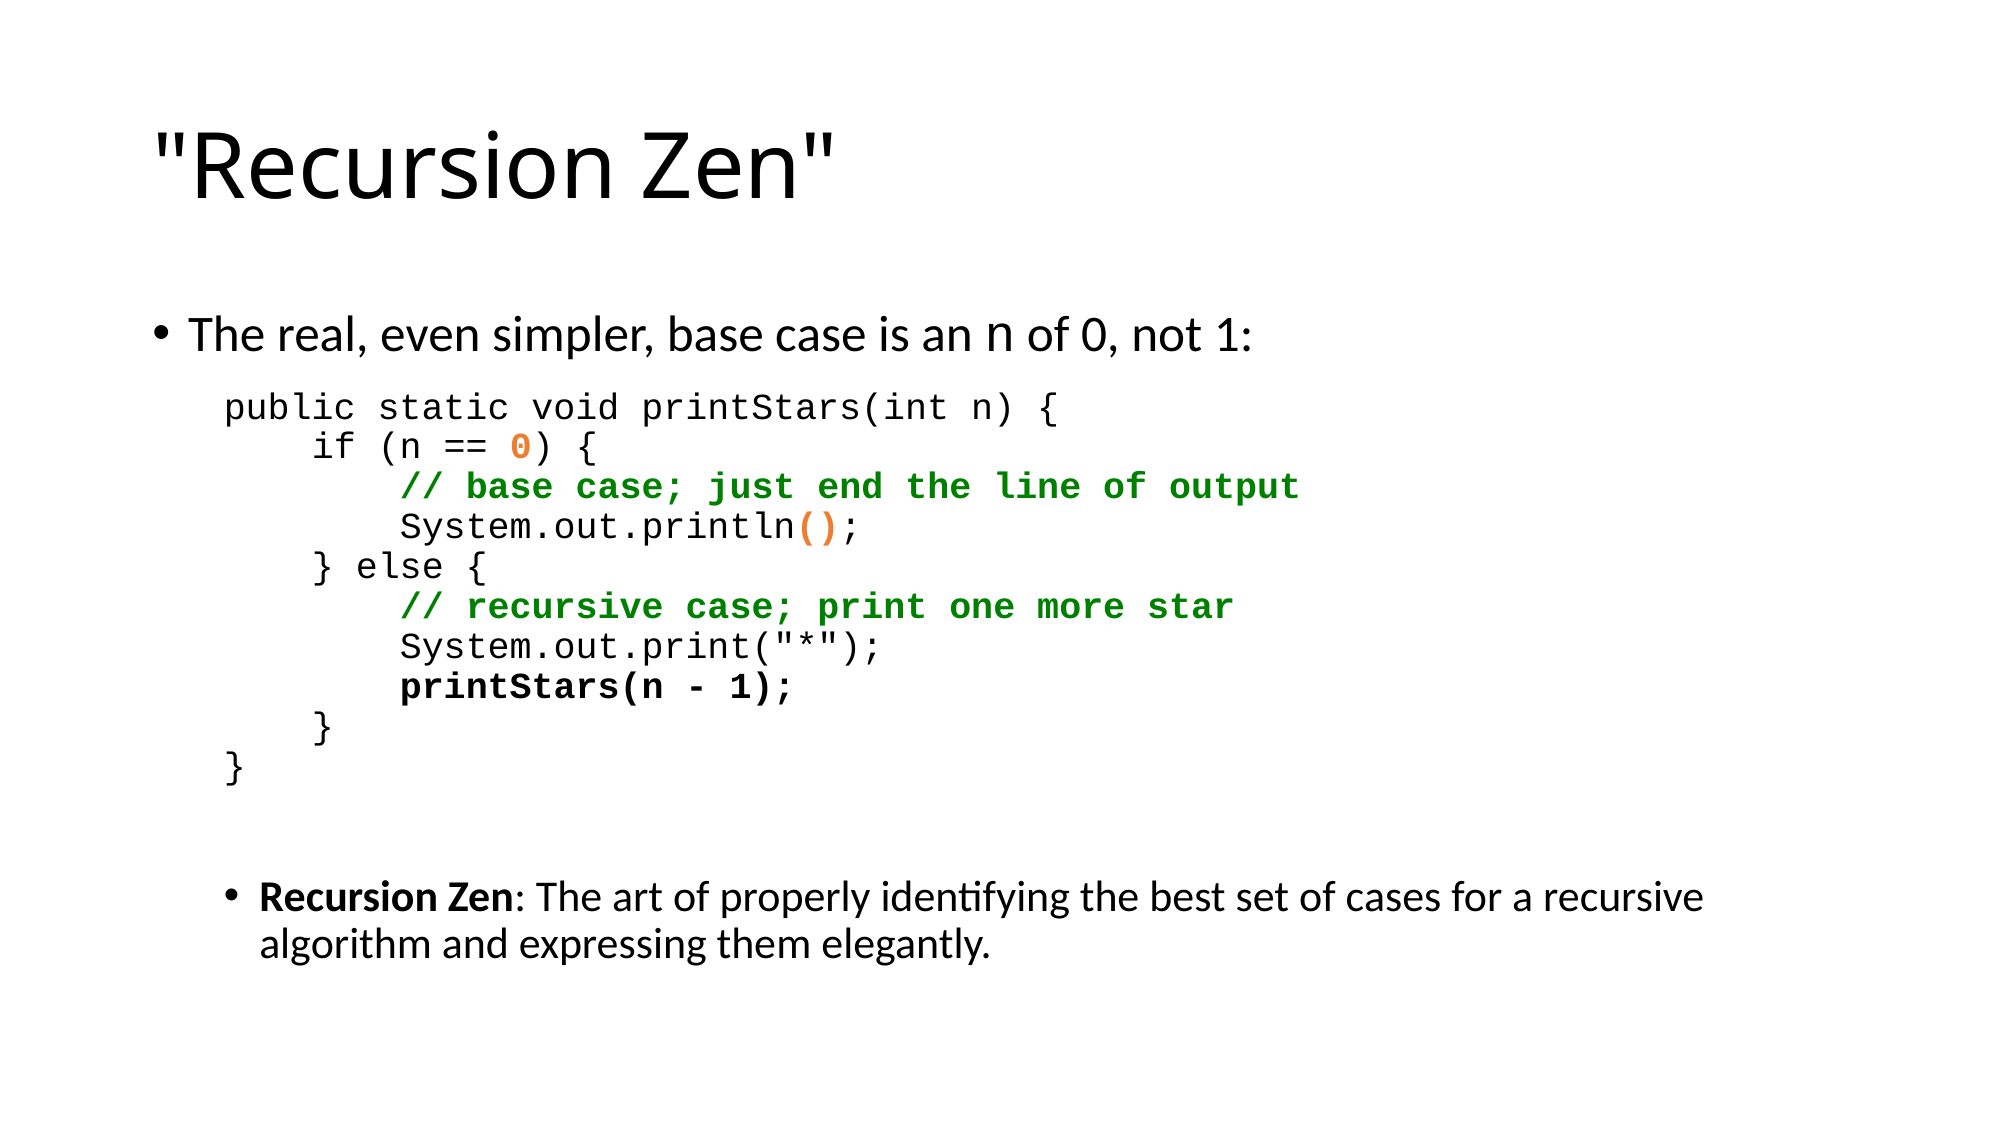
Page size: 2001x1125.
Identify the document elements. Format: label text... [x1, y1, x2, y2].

list The real, even simpler, base case is an n of 0, not 1: public static void printStars(int n) { if (n == 0) { // base case; just end the line of output System.out.println(); } else { // recursive case; print one more star System.out.print("*"); printStars(n - 1); } } Recursion Zen: The art of properly identifying the best set of cases for a recursive algorithm and expressing them elegantly. [137, 299, 1863, 1014]
title "Recursion Zen" [137, 59, 1863, 278]
